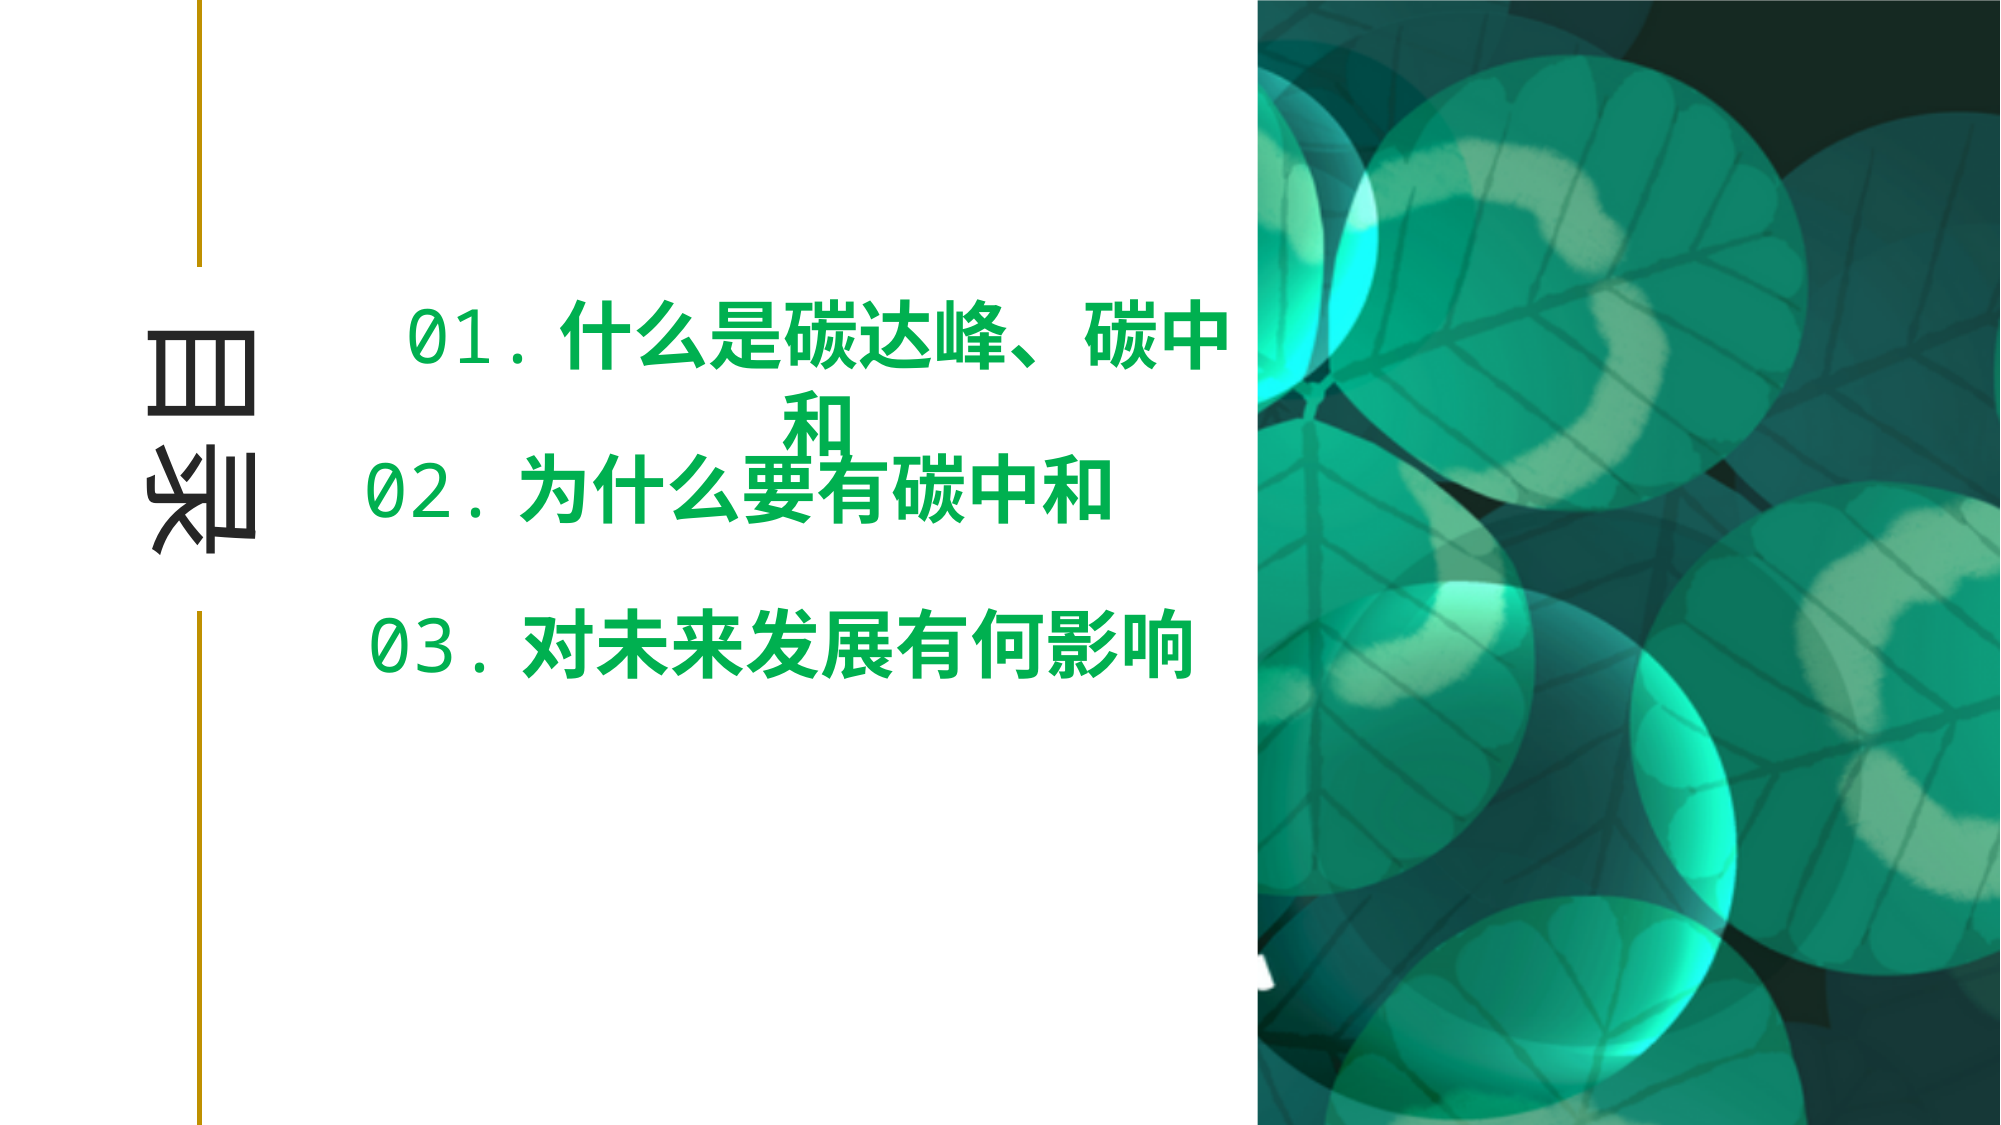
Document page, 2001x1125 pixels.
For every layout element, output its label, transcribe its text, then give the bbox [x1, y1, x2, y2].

text_box 01.什么是碳达峰、碳中和 [369, 281, 1066, 435]
text_box 02.为什么要有碳中和 [348, 435, 1066, 541]
text_box 03.对未来发展有何影响 [350, 590, 1066, 695]
picture [1066, 1, 2000, 1125]
text_box 目录 [108, 296, 290, 632]
